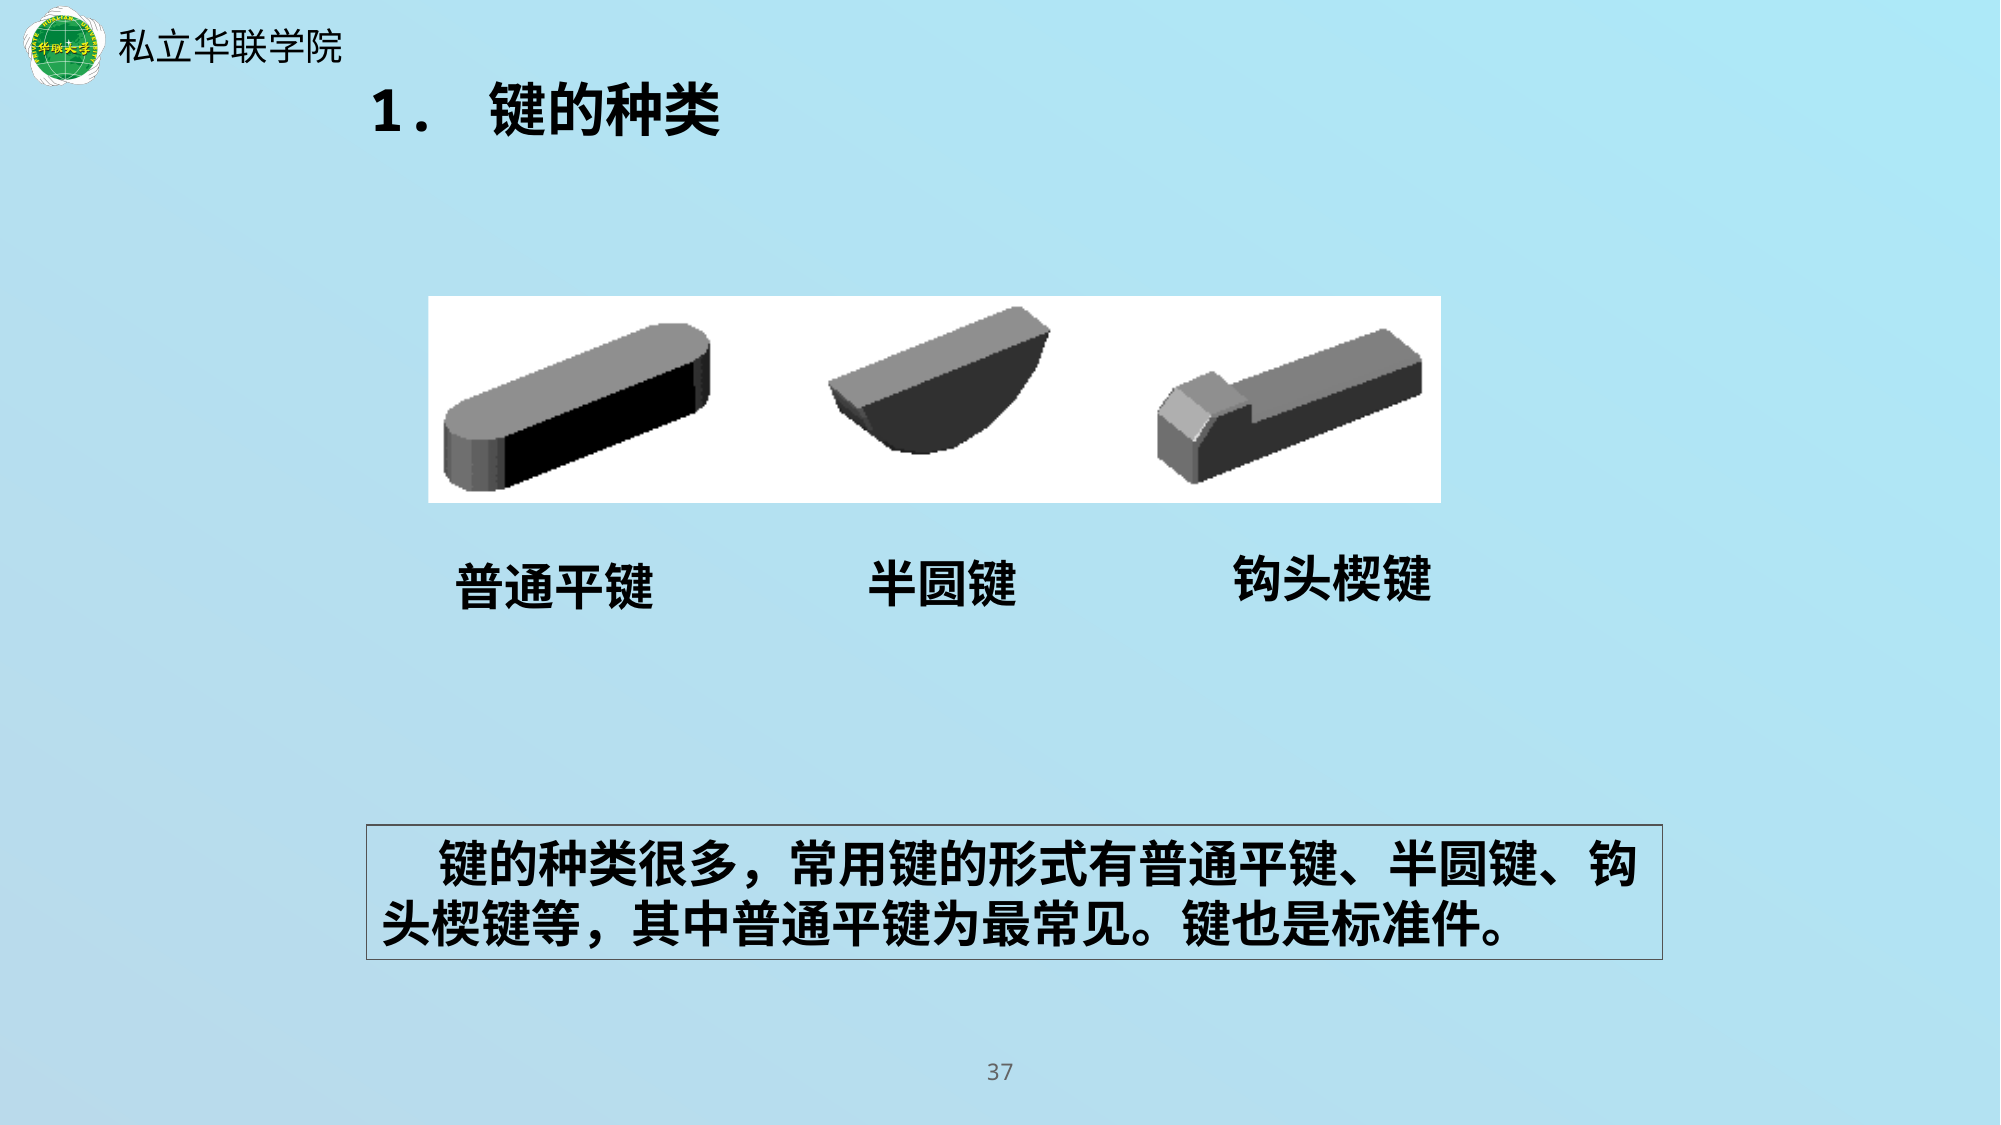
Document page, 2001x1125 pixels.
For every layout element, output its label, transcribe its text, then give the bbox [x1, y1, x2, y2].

title 1. 键的种类 [361, 65, 1638, 159]
text_box 半圆键 [852, 545, 1033, 621]
text_box 普通平键 [439, 548, 670, 623]
text_box 钩头楔键 [1217, 540, 1448, 615]
text_box 键的种类很多，常用键的形式有普通平键、半圆键、钩头楔键等，其中普通平键为最常见。键也是标准件。 [366, 824, 1663, 960]
picture [16, 1, 111, 90]
slide_number 37 [978, 1051, 1022, 1096]
picture [428, 295, 1442, 504]
